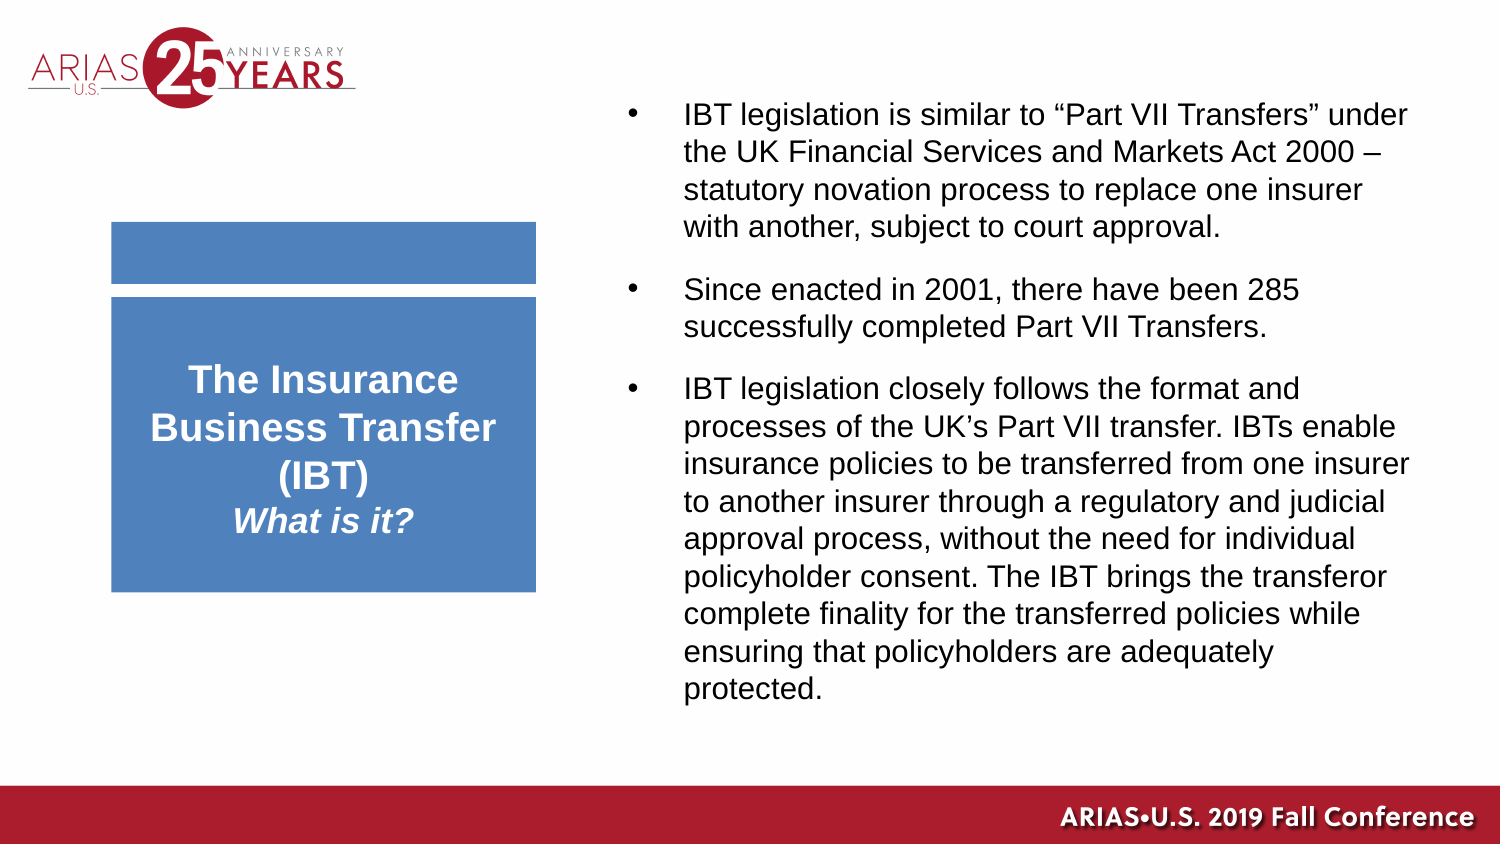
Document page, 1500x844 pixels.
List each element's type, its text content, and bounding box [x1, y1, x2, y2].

text_box [111, 221, 536, 284]
picture [0, 0, 1500, 844]
title The Insurance Business Transfer (IBT) What is it? [111, 297, 536, 593]
list IBT legislation is similar to “Part VII Transfers” under the UK Financial Services and Markets Act 2000 – statutory novation process to replace one insurer with another, subject to court approval. Since enacted in 2001, there have been 285 successfully completed Part VII Transfers. IBT legislation closely follows the format and processes of the UK’s Part VII transfer. IBTs enable insurance policies to be transferred from one insurer to another insurer through a regulatory and judicial approval process, without the need for individual policyholder consent. The IBT brings the transferor complete finality for the transferred policies while ensuring that policyholders are adequately protected. [612, 46, 1438, 754]
